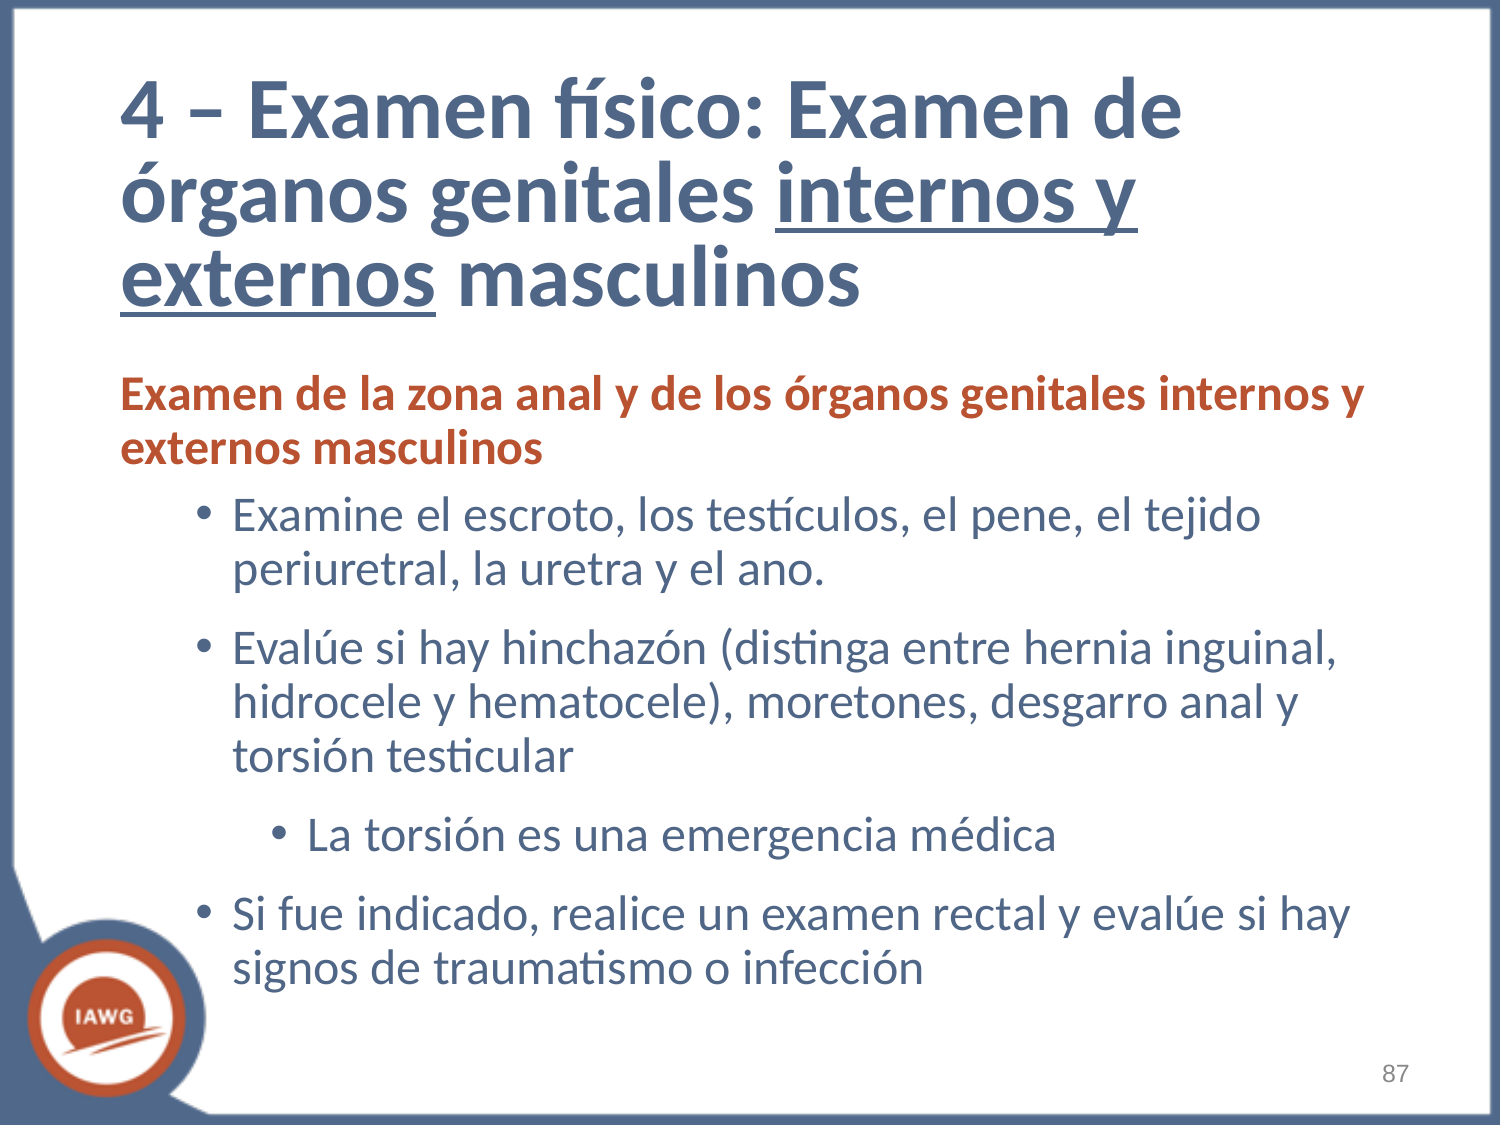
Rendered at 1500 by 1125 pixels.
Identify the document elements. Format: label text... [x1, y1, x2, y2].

slide_number ‹#› [1074, 1042, 1425, 1103]
title 4 – Examen físico: Examen de órganos genitales internos y externos masculinos [105, 88, 1210, 306]
picture [0, 0, 1500, 1125]
list Examen de la zona anal y de los órganos genitales internos y externos masculinos Examine el escroto, los testículos, el pene, el tejido periuretral, la uretra y el ano. Evalúe si hay hinchazón (distinga entre hernia inguinal, hidrocele y hematocele), moretones, desgarro anal y torsión testicular La torsión es una emergencia médica Si fue indicado, realice un examen rectal y evalúe si hay signos de traumatismo o infección [105, 360, 1456, 1103]
